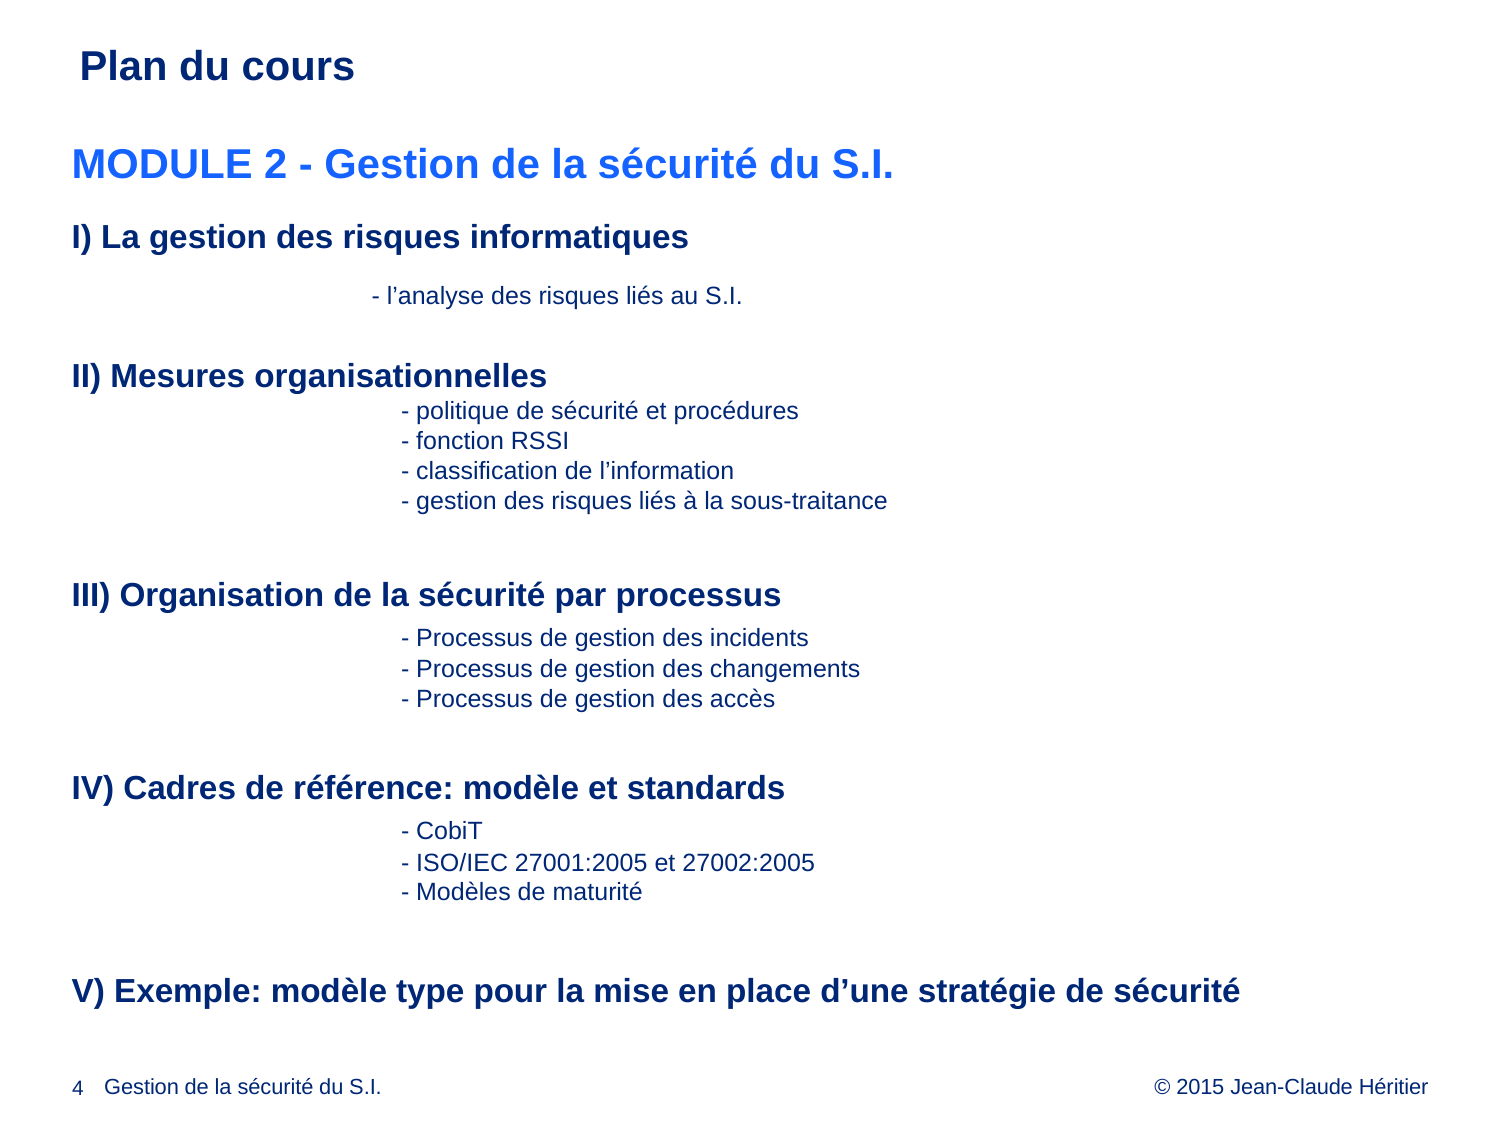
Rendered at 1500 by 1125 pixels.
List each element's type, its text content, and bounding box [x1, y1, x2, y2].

list MODULE 2 - Gestion de la sécurité du S.I. I) La gestion des risques informatiques - l’analyse des risques liés au S.I. II) Mesures organisationnelles - politique de sécurité et procédures - fonction RSSI - classification de l’information - gestion des risques liés à la sous-traitance III) Organisation de la sécurité par processus - Processus de gestion des incidents - Processus de gestion des changements - Processus de gestion des accès IV) Cadres de référence: modèle et standards - CobiT - ISO/IEC 27001:2005 et 27002:2005 - Modèles de maturité V) Exemple: modèle type pour la mise en place d’une stratégie de sécurité [66, 136, 1448, 1052]
text_box Plan du cours [64, 31, 476, 97]
